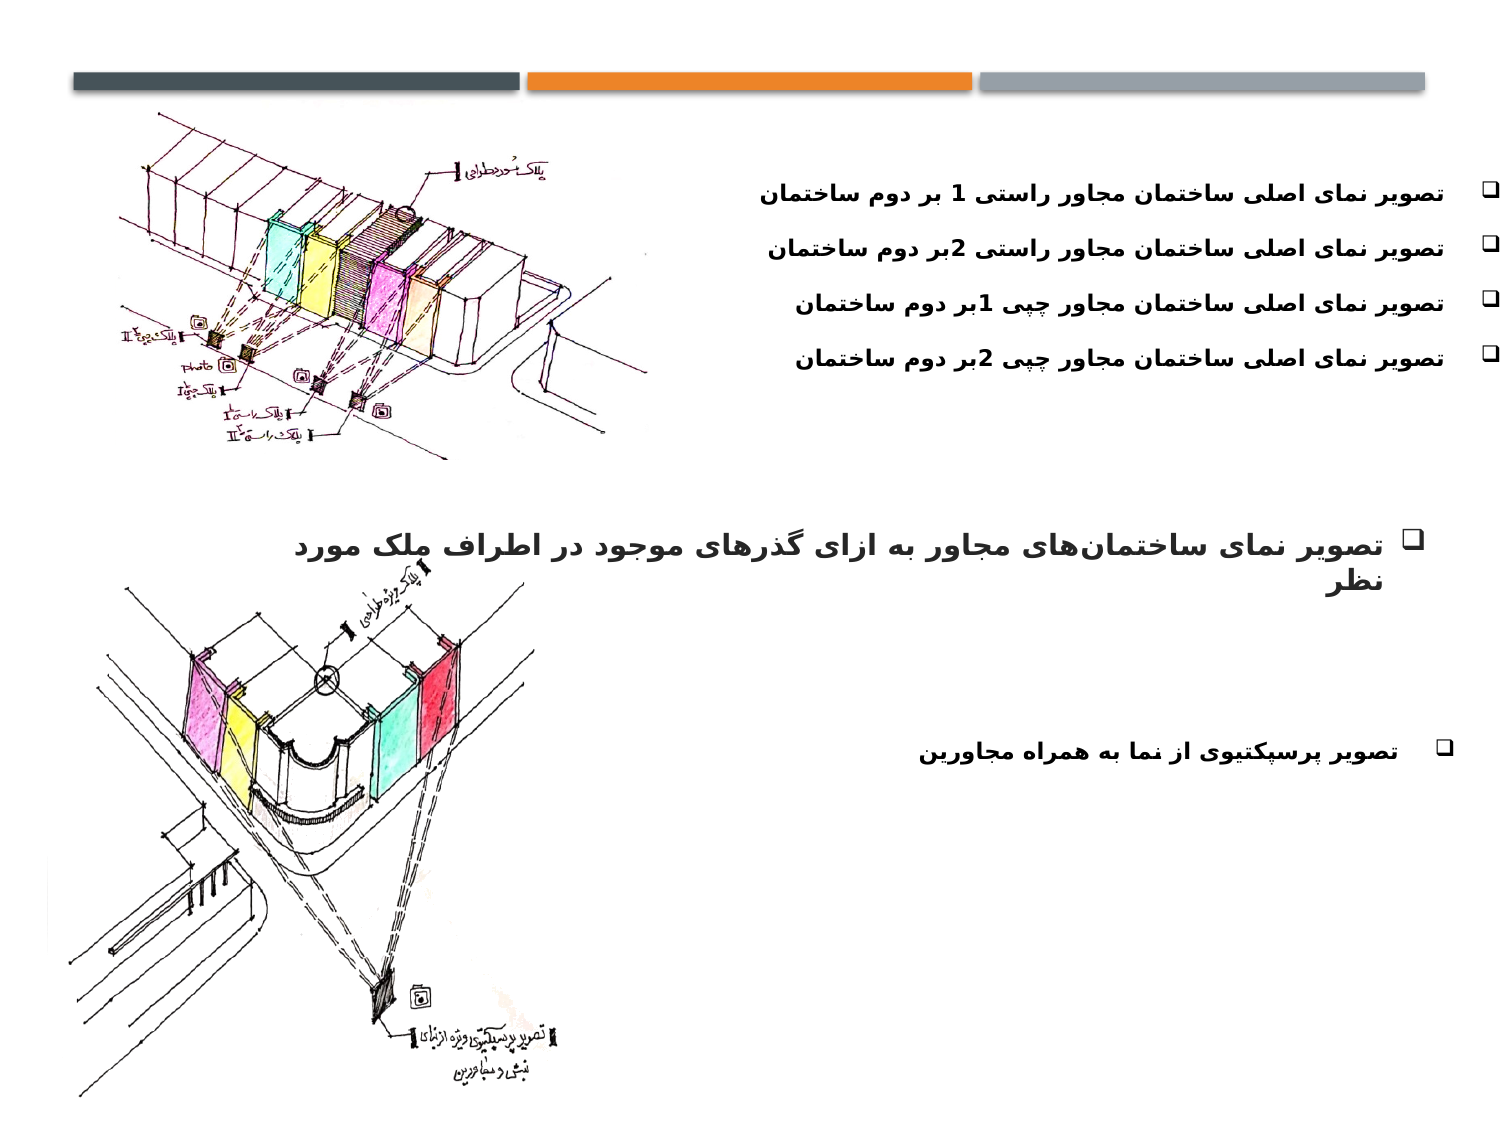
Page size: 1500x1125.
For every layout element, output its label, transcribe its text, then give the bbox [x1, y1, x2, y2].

picture [47, 549, 576, 1100]
text_box تصویر نمای اصلی ساختمان مجاور راستی 1 بر دوم ساختمان تصویر نمای اصلی ساختمان مجاور راستی 2بر دوم ساختمان تصویر نمای اصلی ساختمان مجاور چپی 1بر دوم ساختمان تصویر نمای اصلی ساختمان مجاور چپی 2بر دوم ساختمان [744, 144, 1500, 379]
picture [114, 99, 649, 460]
text_box تصویر پرسپکتیوی از نما به همراه مجاورین [895, 716, 1471, 772]
text_box تصویر نمای ساختمان‌های مجاور به ازای گذرهای موجود در اطراف ملک مورد نظر [245, 517, 1443, 575]
